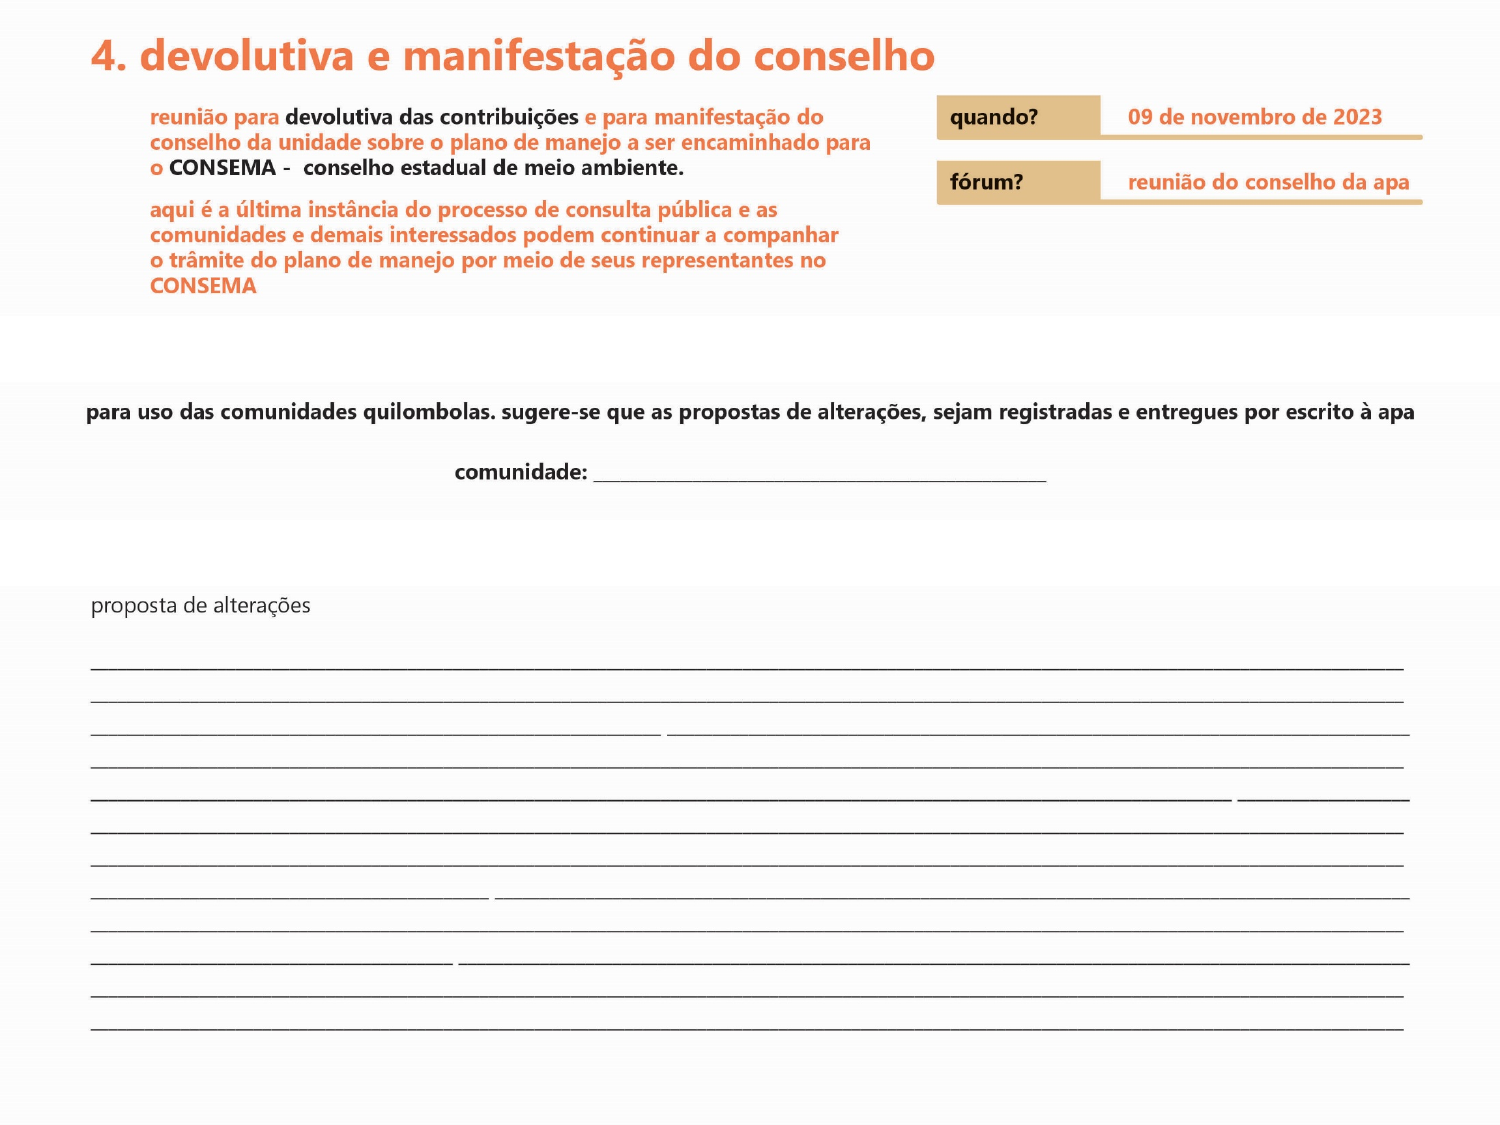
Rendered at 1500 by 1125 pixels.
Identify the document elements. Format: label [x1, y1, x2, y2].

picture [0, 0, 1500, 316]
text_box [0, 381, 1500, 1125]
